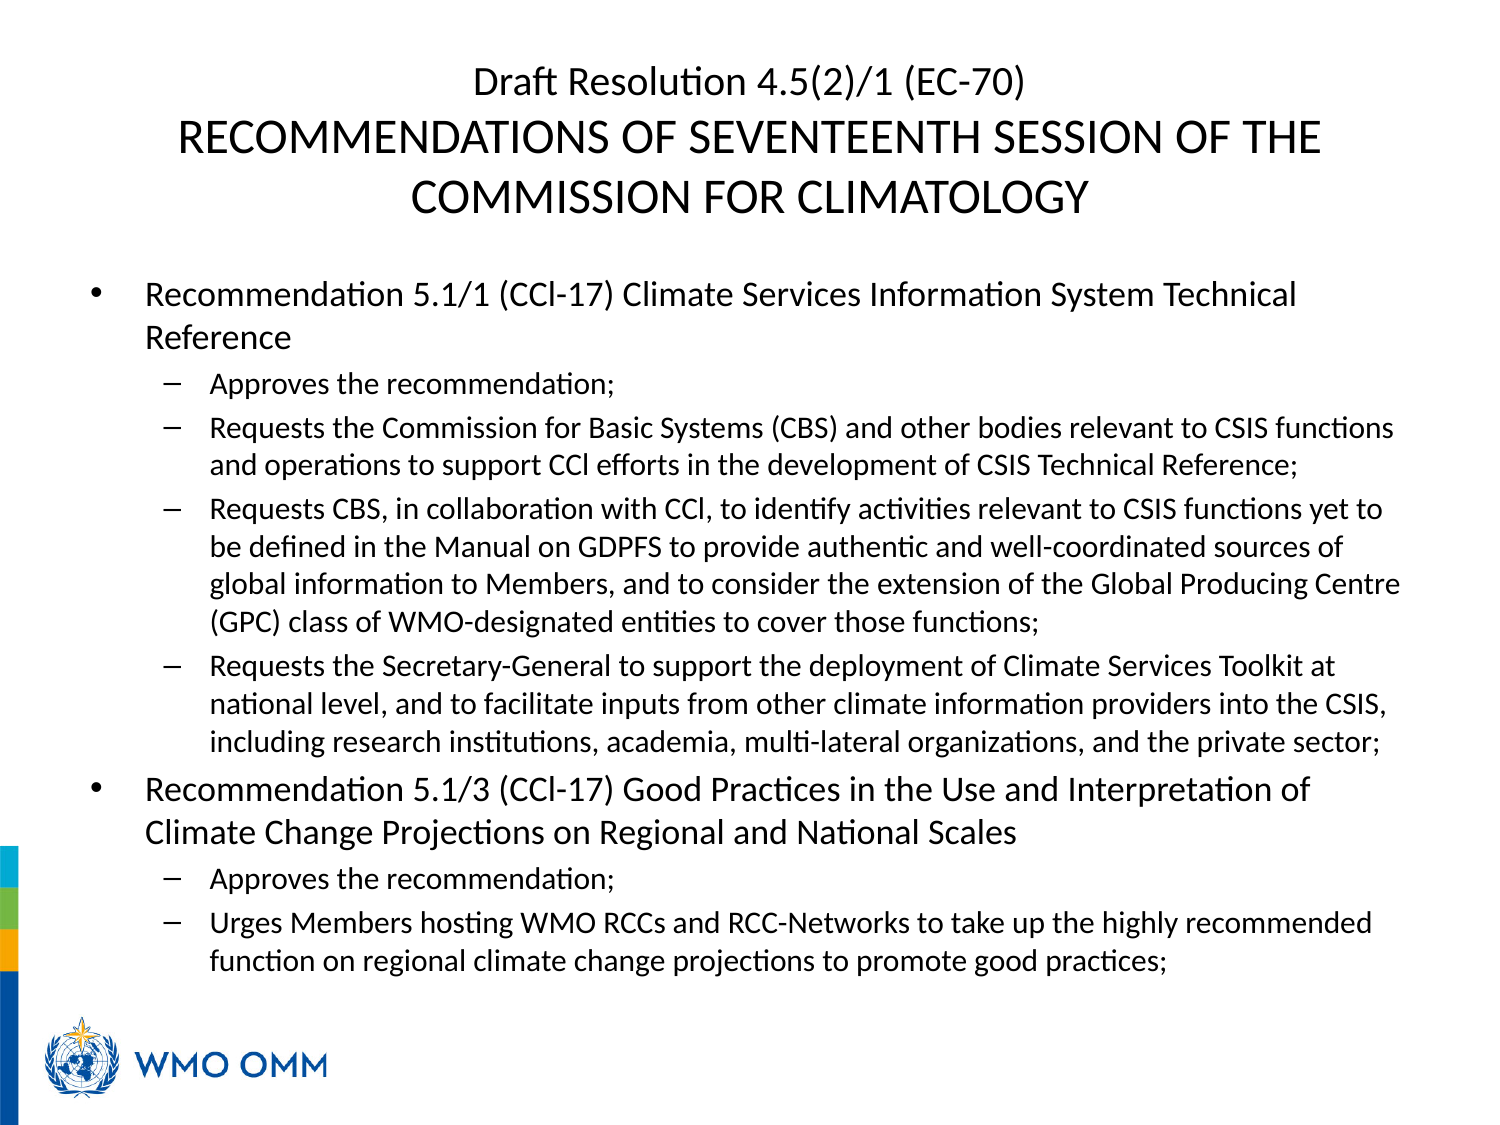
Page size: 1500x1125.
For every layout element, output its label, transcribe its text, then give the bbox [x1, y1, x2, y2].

list Recommendation 5.1/1 (CCl-17) Climate Services Information System Technical Reference Approves the recommendation; Requests the Commission for Basic Systems (CBS) and other bodies relevant to CSIS functions and operations to support CCl efforts in the development of CSIS Technical Reference; Requests CBS, in collaboration with CCl, to identify activities relevant to CSIS functions yet to be defined in the Manual on GDPFS to provide authentic and well-coordinated sources of global information to Members, and to consider the extension of the Global Producing Centre (GPC) class of WMO-designated entities to cover those functions; Requests the Secretary-General to support the deployment of Climate Services Toolkit at national level, and to facilitate inputs from other climate information providers into the CSIS, including research institutions, academia, multi-lateral organizations, and the private sector; Recommendation 5.1/3 (CCl-17) Good Practices in the Use and Interpretation of Climate Change Projections on Regional and National Scales Approves the recommendation; Urges Members hosting WMO RCCs and RCC-Networks to take up the highly recommended function on regional climate change projections to promote good practices; [75, 262, 1425, 1005]
title Draft Resolution 4.5(2)/1 (EC-70) RECOMMENDATIONS OF SEVENTEENTH SESSION OF THE COMMISSION FOR CLIMATOLOGY [75, 45, 1425, 233]
picture [0, 845, 327, 1125]
